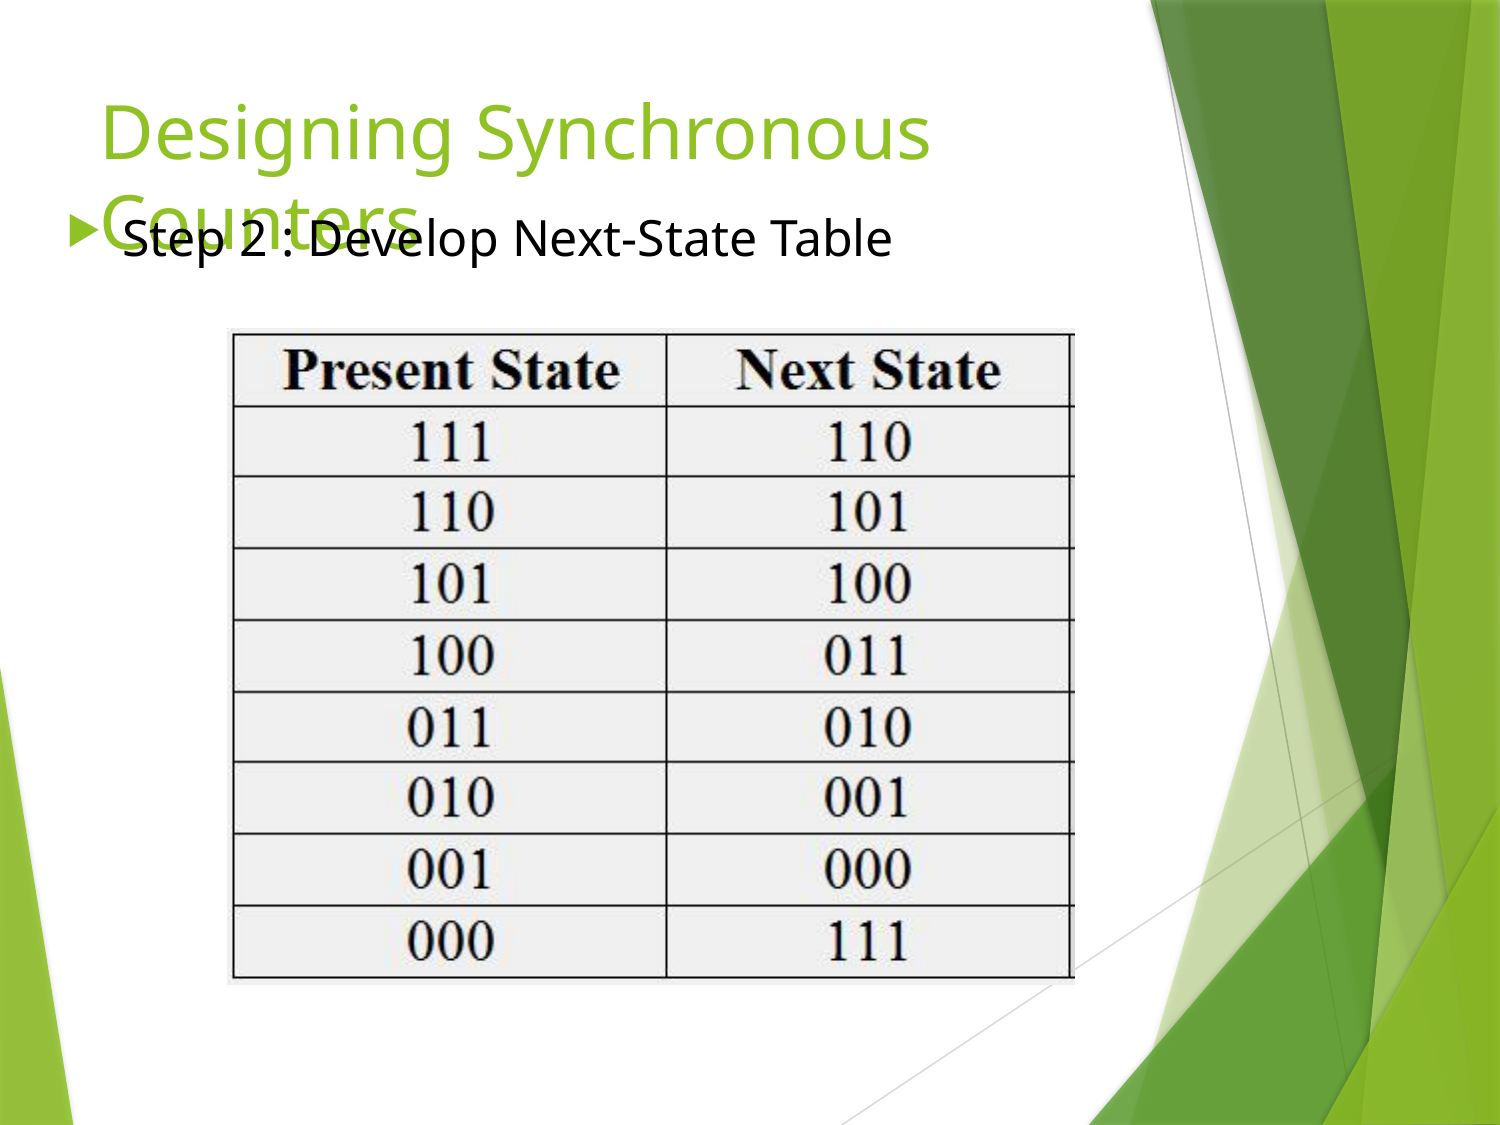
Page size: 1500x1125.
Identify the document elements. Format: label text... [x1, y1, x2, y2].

picture [226, 328, 1075, 986]
text_box Step 2 : Develop Next-State Table [51, 198, 1241, 907]
text_box Designing Synchronous Counters [84, 77, 1208, 198]
